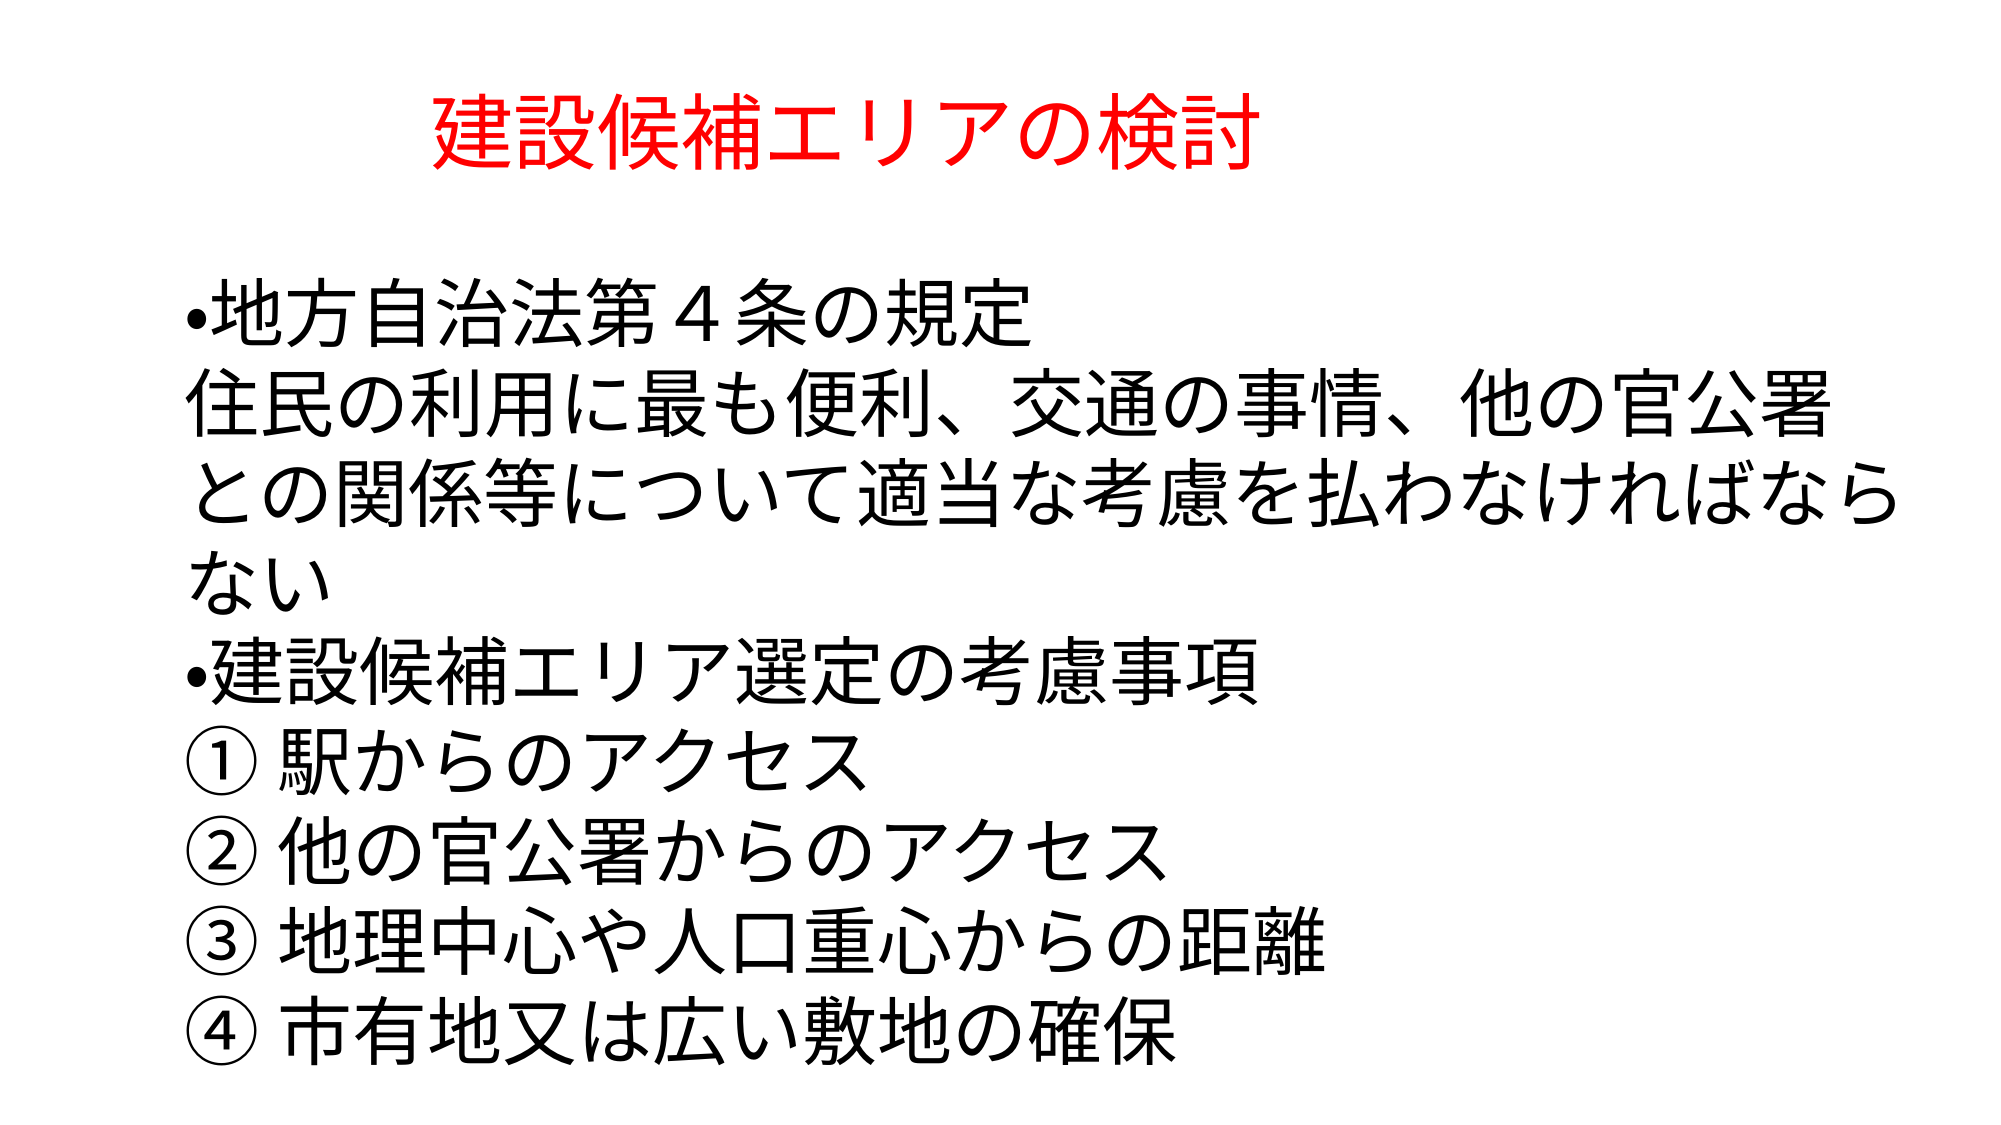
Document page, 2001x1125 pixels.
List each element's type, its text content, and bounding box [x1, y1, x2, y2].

text_box ・地方自治法第４条の規定 住民の利用に最も便利、交通の事情、他の官公署との関係等について適当な考慮を払わなければならない [169, 258, 1921, 634]
text_box 建設候補エリアの検討 [416, 72, 1331, 188]
text_box ・建設候補エリア選定の考慮事項 ①駅からのアクセス ②他の官公署からのアクセス ③地理中心や人口重心からの距離 ④市有地又は広い敷地の確保 [169, 616, 1742, 1082]
